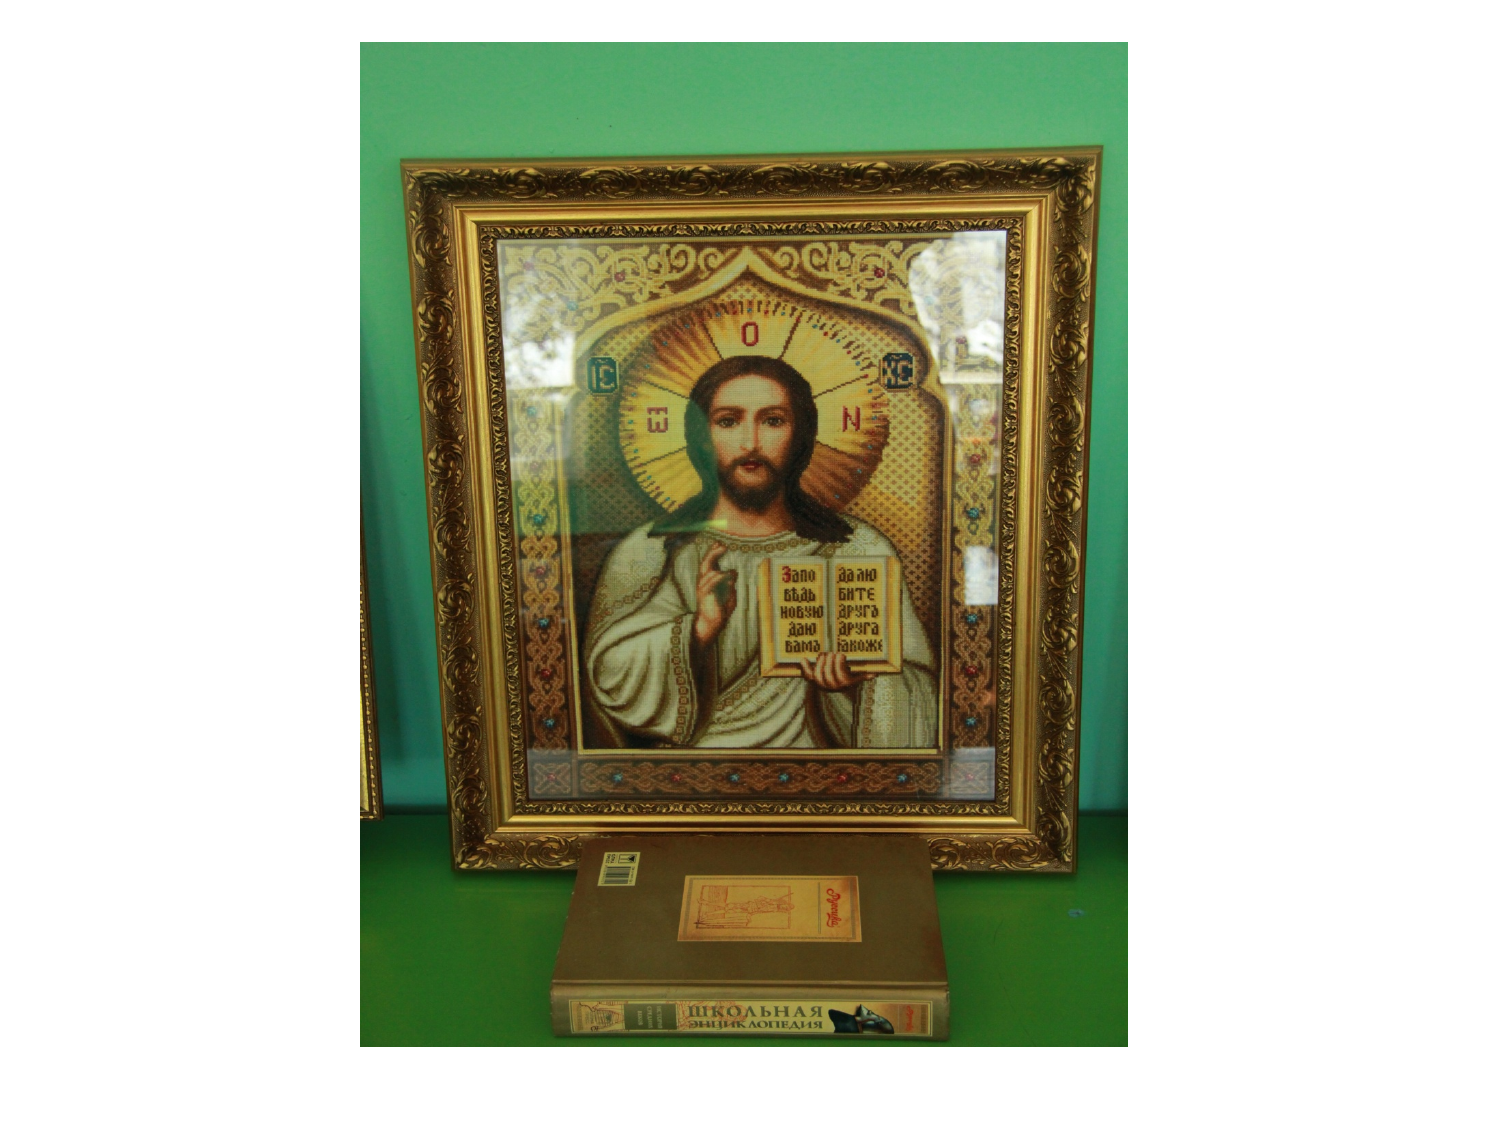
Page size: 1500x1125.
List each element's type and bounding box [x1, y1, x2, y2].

list [359, 42, 1128, 1047]
